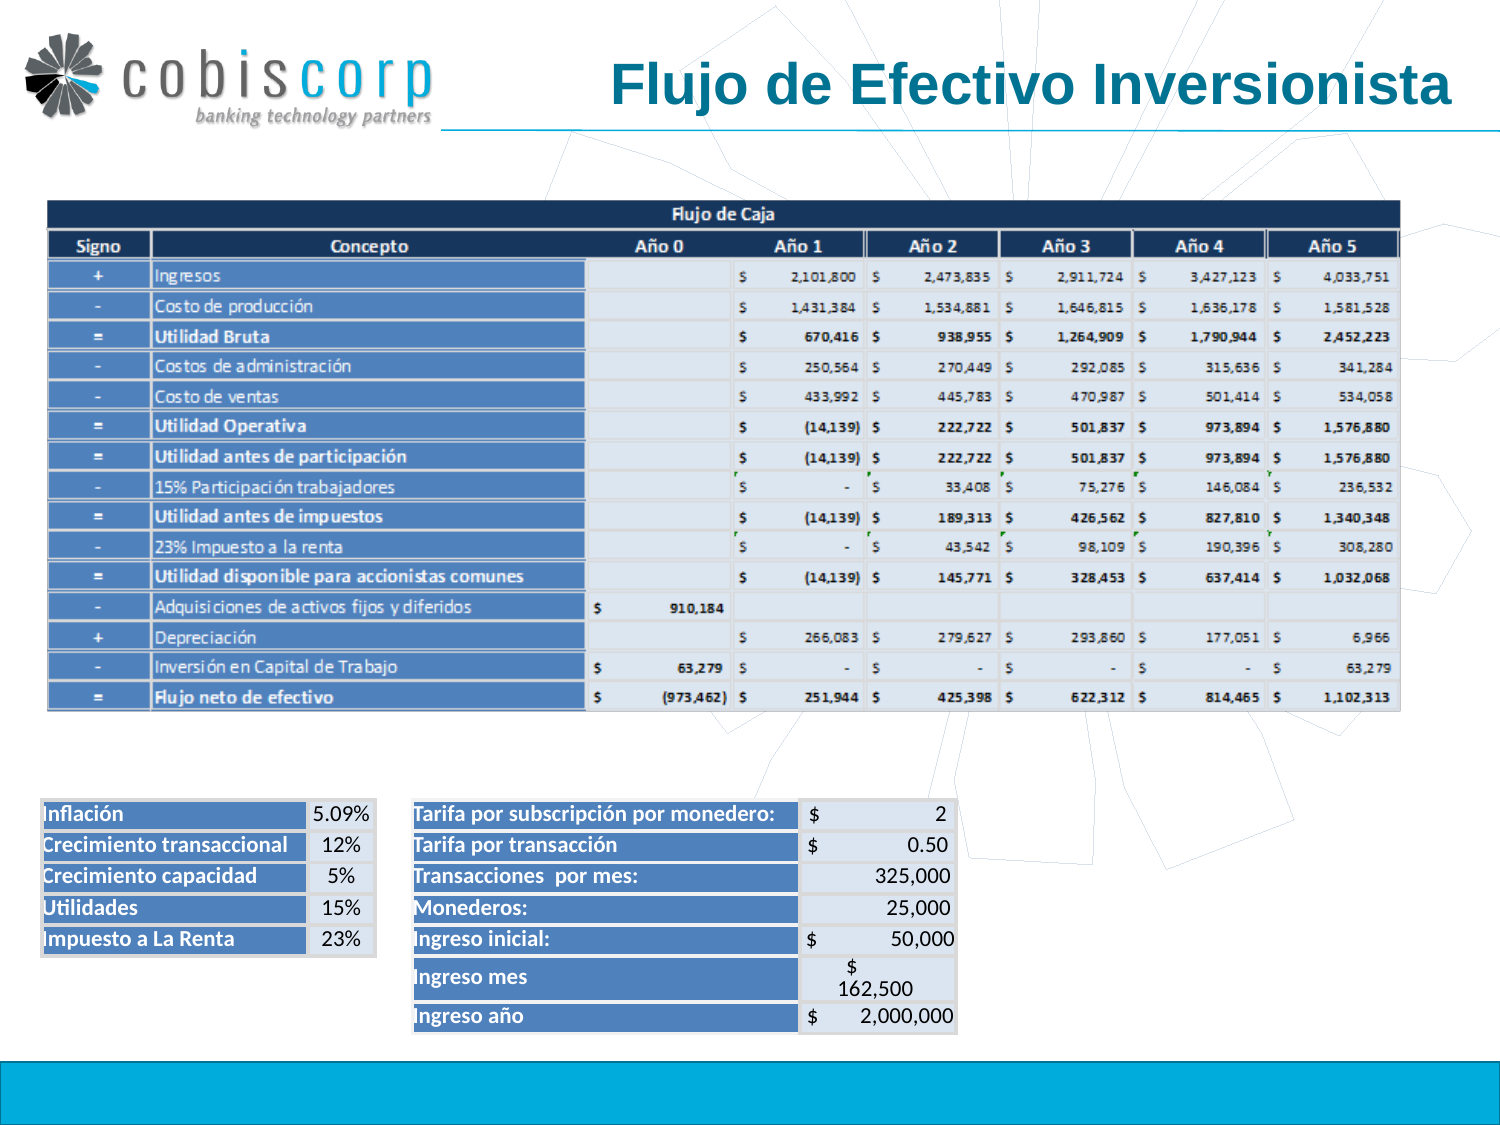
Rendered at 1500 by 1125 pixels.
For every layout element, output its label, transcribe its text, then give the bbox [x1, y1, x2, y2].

picture [24, 32, 440, 130]
table_cell Tarifa por transacción [414, 833, 798, 861]
table_cell Crecimiento capacidad [44, 864, 306, 892]
table_cell Ingreso mes [414, 958, 798, 1000]
table_cell $ 162,500 [802, 958, 954, 1000]
table_cell $ 50,000 [802, 927, 954, 954]
title Flujo de Efectivo Inversionista [443, 37, 1468, 125]
table_cell Ingreso año [414, 1004, 798, 1032]
table_header Tarifa por subscripción por monedero: [414, 802, 798, 829]
table_cell Impuesto a La Renta [44, 927, 306, 954]
table_cell 15% [310, 896, 373, 923]
table_cell Utilidades [44, 896, 306, 923]
table_header 5.09% [310, 802, 373, 829]
table_cell Crecimiento transaccional [44, 833, 306, 861]
table_cell Ingreso inicial: [414, 927, 798, 954]
table_cell 5% [310, 864, 373, 892]
table_cell 25,000 [802, 896, 954, 923]
table_cell 23% [310, 927, 373, 954]
table_cell 12% [310, 833, 373, 861]
table_cell $ 2,000,000 [802, 1004, 954, 1032]
picture [46, 199, 1403, 713]
table_cell Monederos: [414, 896, 798, 923]
table_header $ 2 [802, 802, 954, 829]
table_cell 325,000 [802, 864, 954, 892]
table_header Inflación [44, 802, 306, 829]
table_cell Transacciones por mes: [414, 864, 798, 892]
table_cell $ 0.50 [802, 833, 954, 861]
